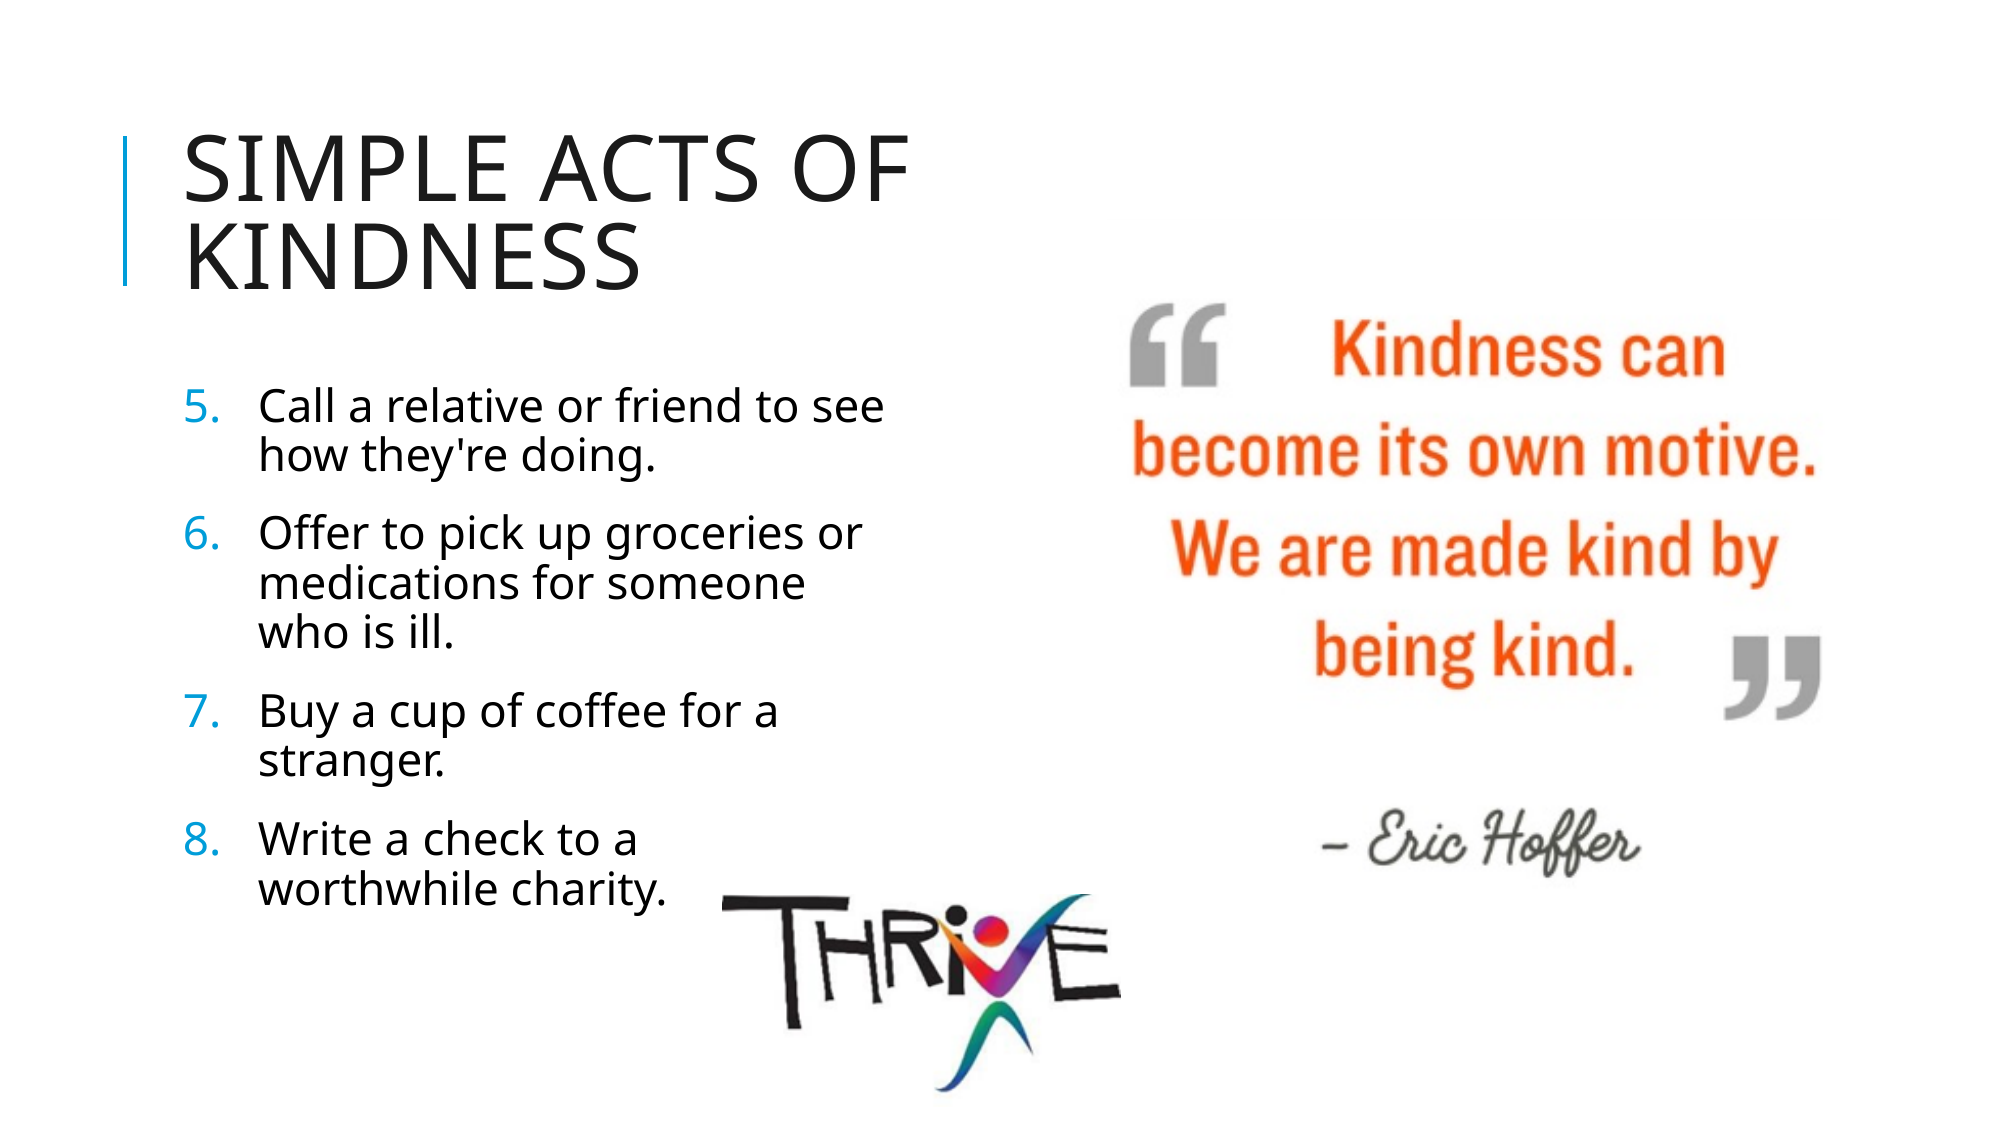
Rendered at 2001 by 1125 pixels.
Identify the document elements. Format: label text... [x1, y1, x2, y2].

title Simple Acts of Kindness [168, 96, 1139, 342]
picture [721, 217, 1841, 1108]
list Call a relative or friend to see how they're doing. Offer to pick up groceries or medications for someone who is ill. Buy a cup of coffee for a stranger. Write a check to a worthwhile charity. [168, 375, 895, 1020]
